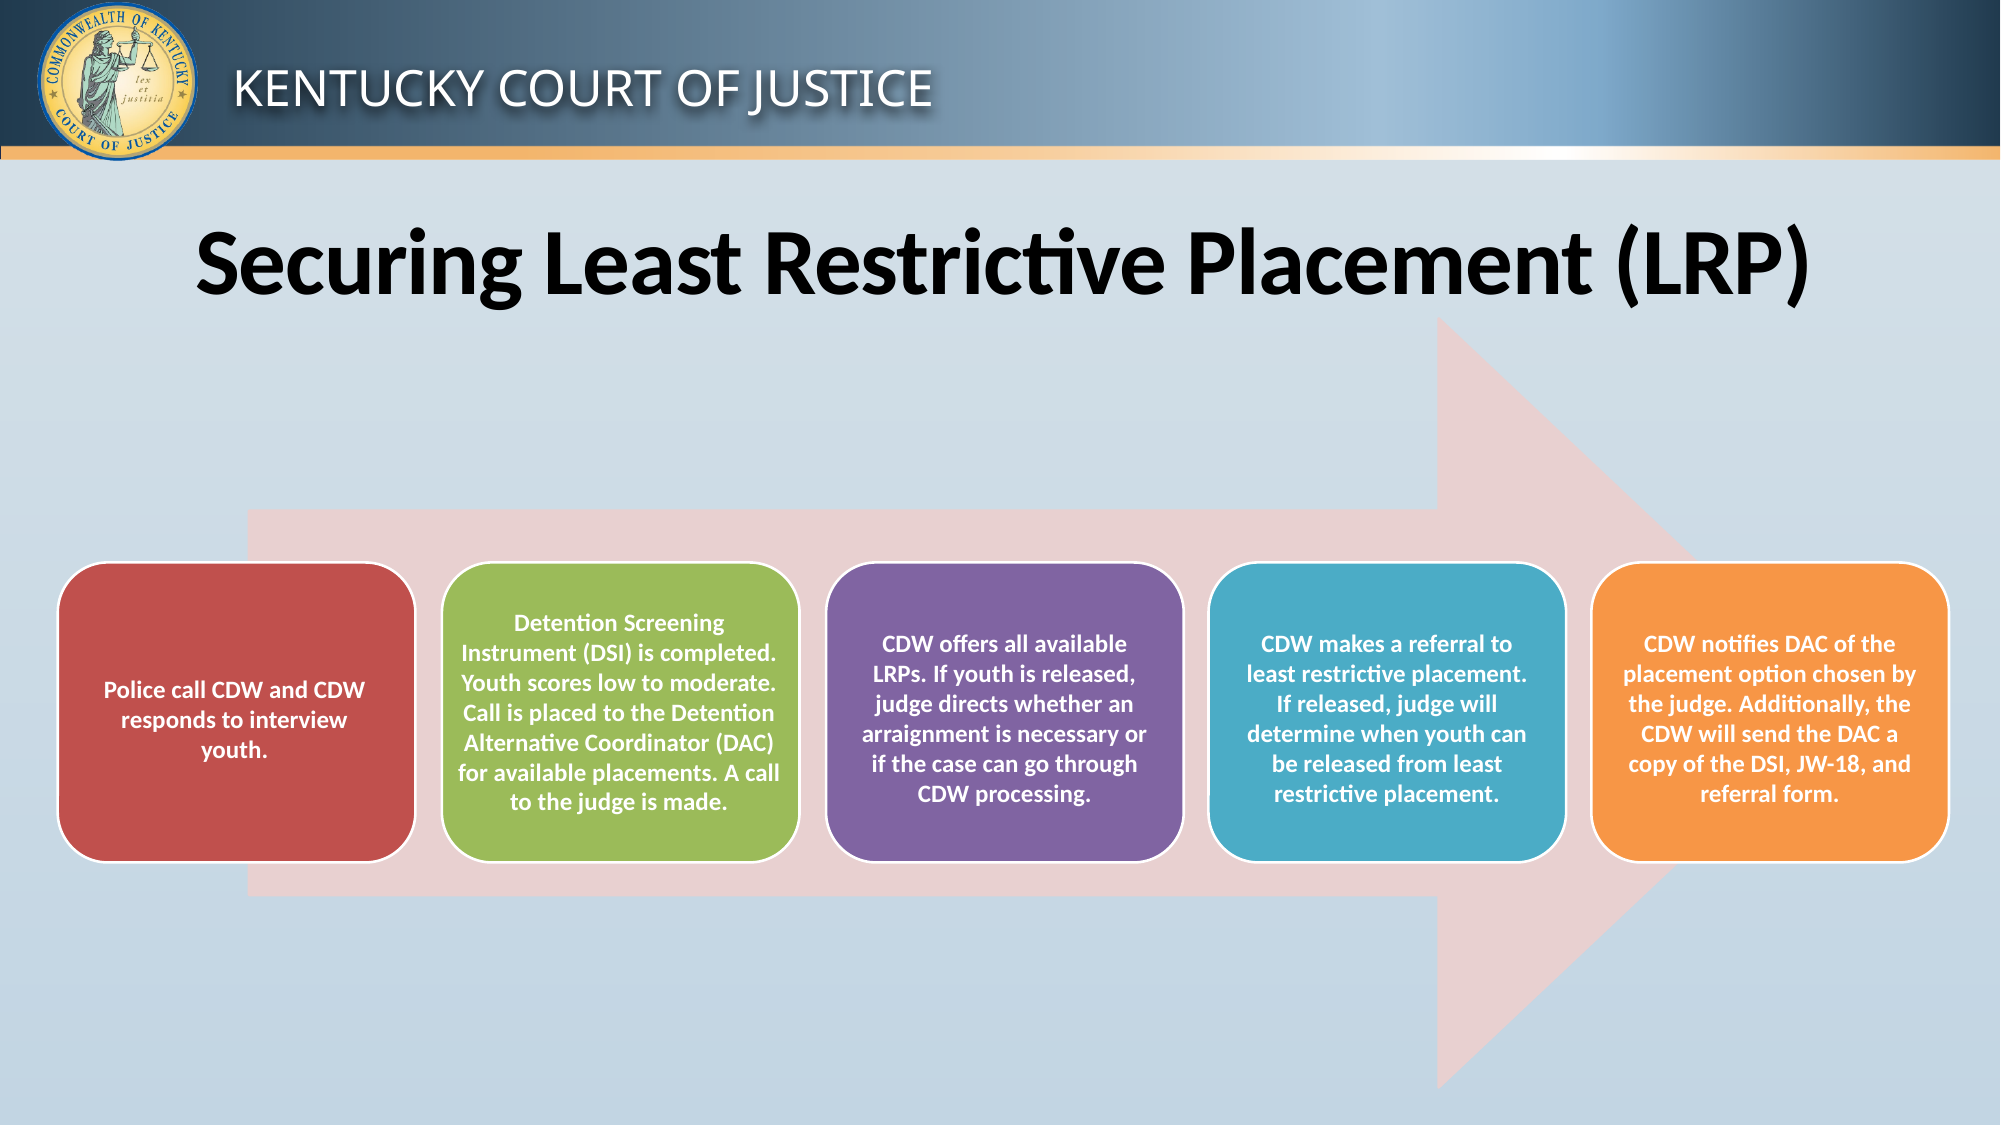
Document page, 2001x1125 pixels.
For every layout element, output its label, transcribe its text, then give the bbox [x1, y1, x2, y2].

text_box [824, 561, 1186, 864]
text_box [247, 317, 1698, 1089]
text_box [441, 561, 801, 864]
text_box CDW makes a referral to least restrictive placement. If released, judge will determine when youth can be released from least restrictive placement. [1221, 620, 1553, 815]
text_box [56, 561, 417, 864]
text_box CDW offers all available LRPs. If youth is released, judge directs whether an arraignment is necessary or if the case can go through CDW processing. [839, 620, 1171, 815]
text_box Police call CDW and CDW responds to interview youth. [81, 666, 388, 771]
text_box [1590, 561, 1951, 864]
text_box [1207, 561, 1568, 864]
picture [0, 0, 2000, 190]
text_box Detention Screening Instrument (DSI) is completed. Youth scores low to moderate. Call is placed to the Detention Alternative Coordinator (DAC) for available placements. A call to the judge is made. [440, 598, 799, 824]
title Securing Least Restrictive Placement (LRP) [180, 204, 1830, 322]
text_box CDW notifies DAC of the placement option chosen by the judge. Additionally, the CDW will send the DAC a copy of the DSI, JW-18, and referral form. [1604, 620, 1936, 815]
